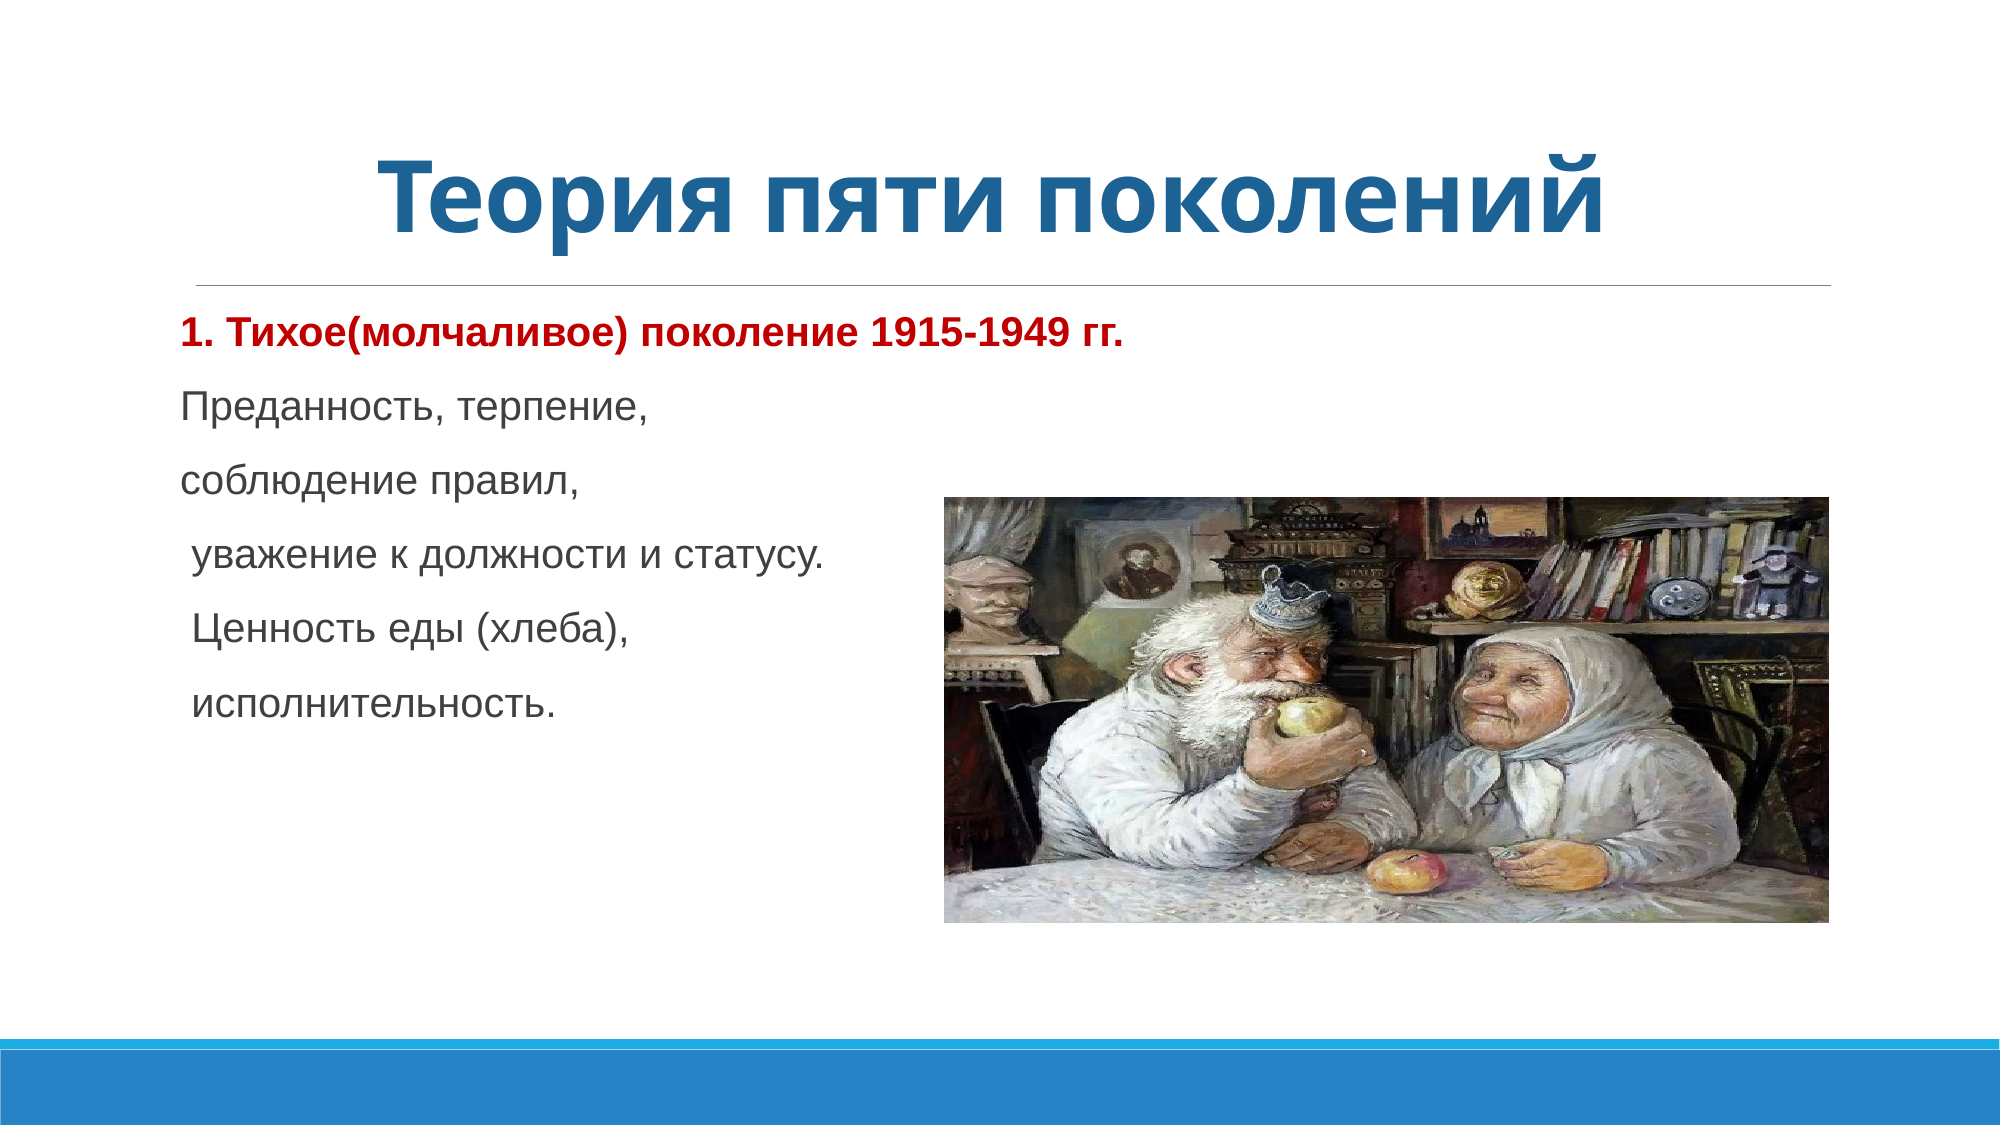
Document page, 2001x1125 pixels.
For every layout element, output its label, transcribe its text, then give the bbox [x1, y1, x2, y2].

picture [943, 497, 1829, 924]
title Теория пяти поколений [180, 47, 1830, 261]
list 1. Тихое(молчаливое) поколение 1915-1949 гг. Преданность, терпение, соблюдение правил, уважение к должности и статусу. Ценность еды (хлеба), исполнительность. [180, 302, 1830, 963]
